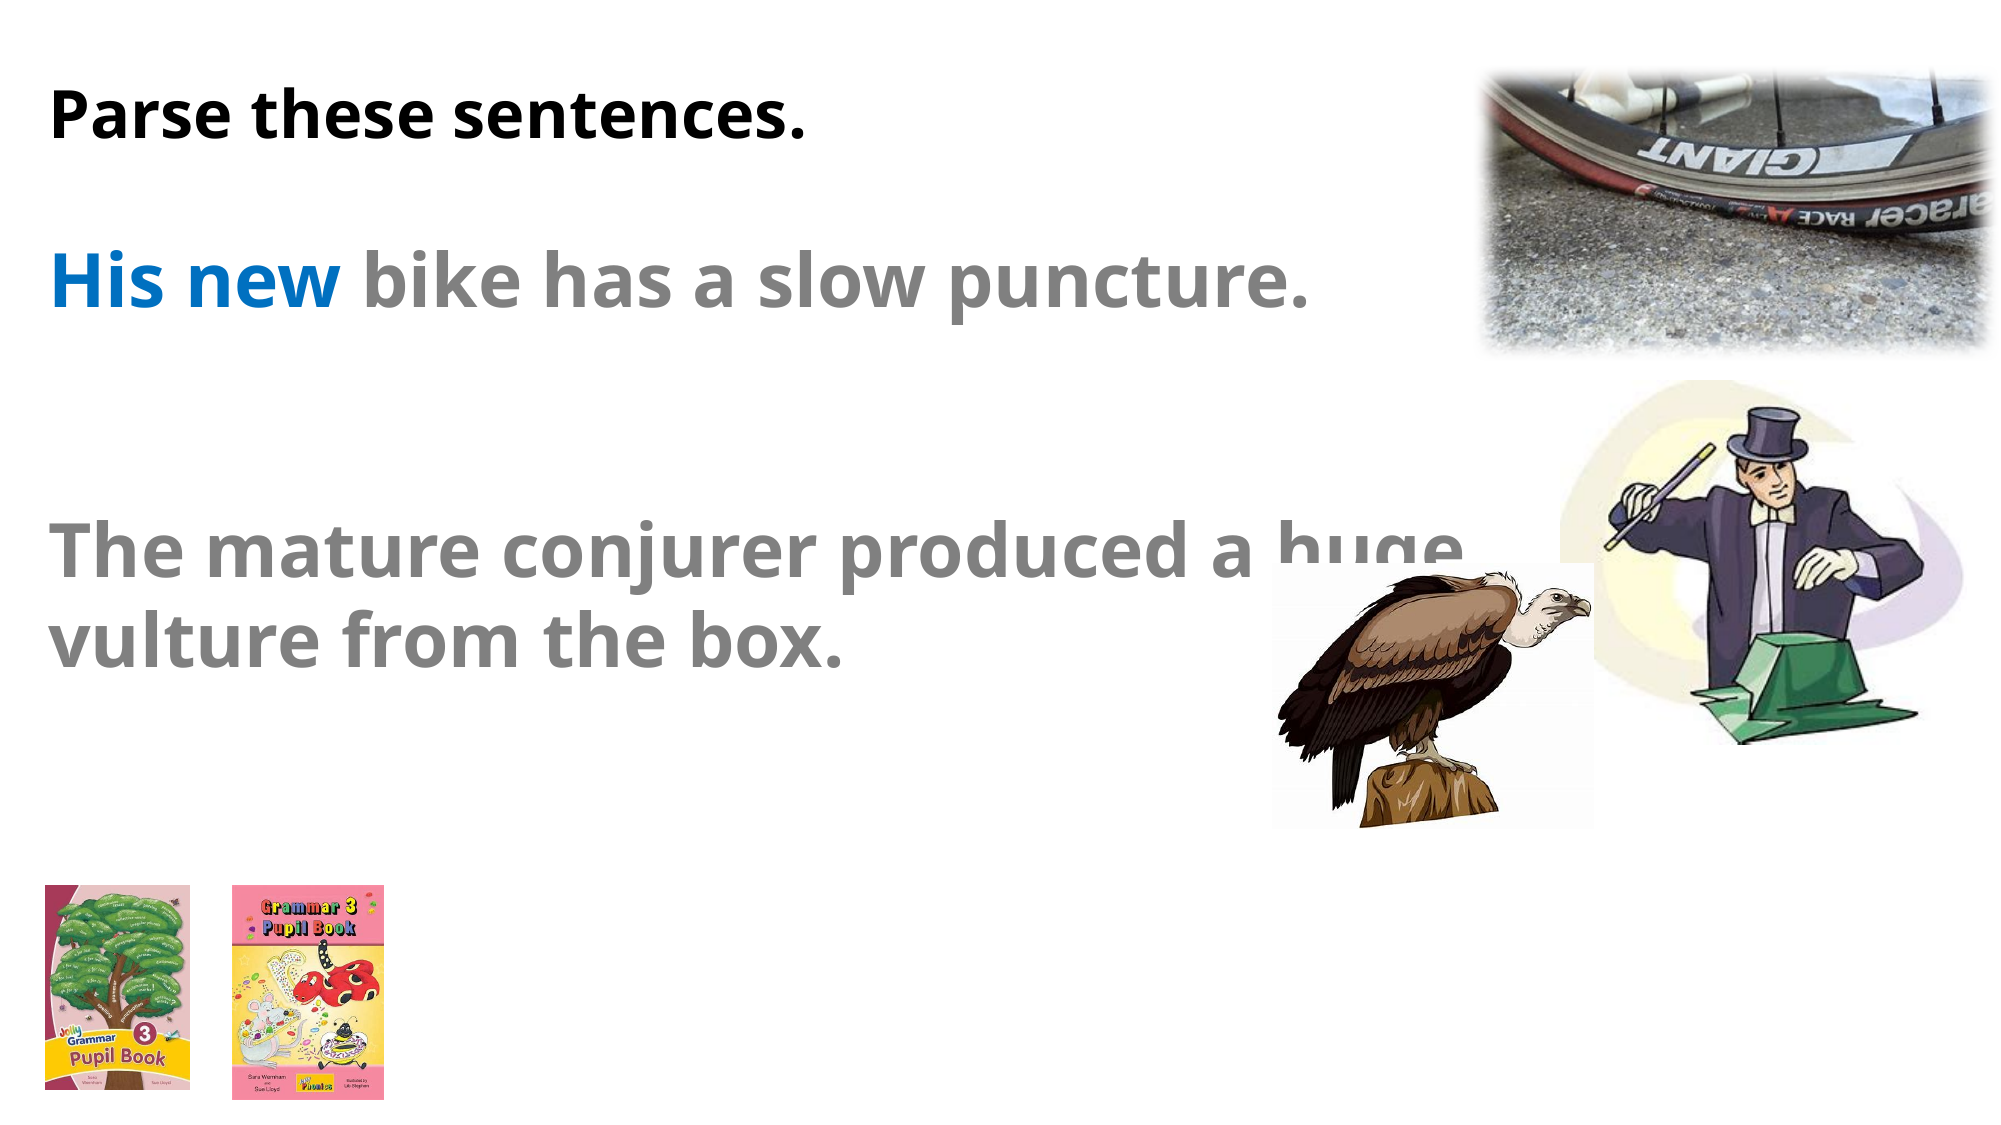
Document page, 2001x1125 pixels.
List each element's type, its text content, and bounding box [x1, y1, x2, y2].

text_box Parse these sentences. His new bike has a slow puncture. The mature conjurer produced a huge vulture from the box. [33, 64, 1499, 690]
picture [45, 885, 190, 1090]
picture [232, 885, 384, 1100]
picture [1272, 380, 1967, 829]
picture [1472, 64, 2000, 362]
